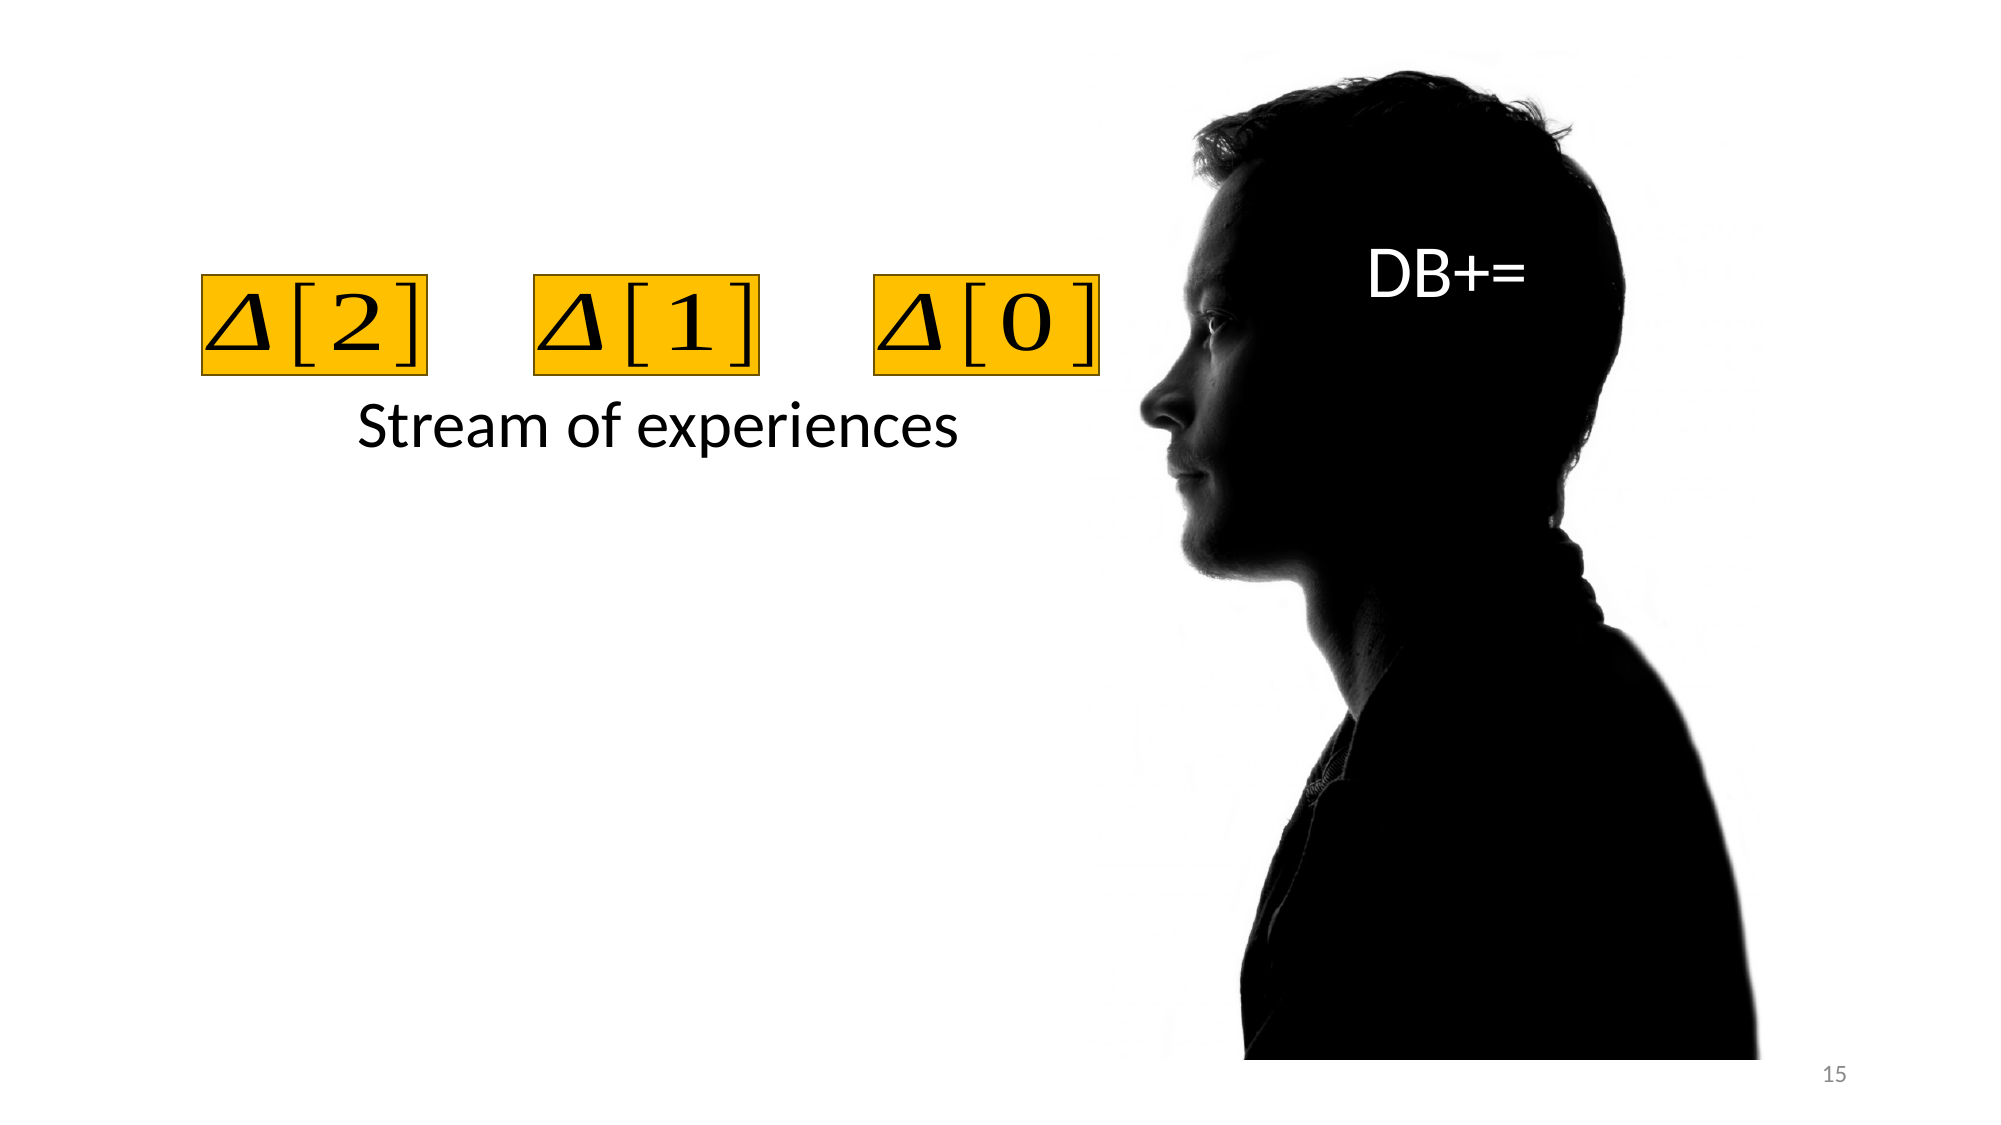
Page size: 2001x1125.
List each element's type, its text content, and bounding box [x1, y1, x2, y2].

slide_number 15 [1798, 1042, 1863, 1103]
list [1087, 51, 1764, 1060]
text_box Stream of experiences [342, 373, 1065, 469]
